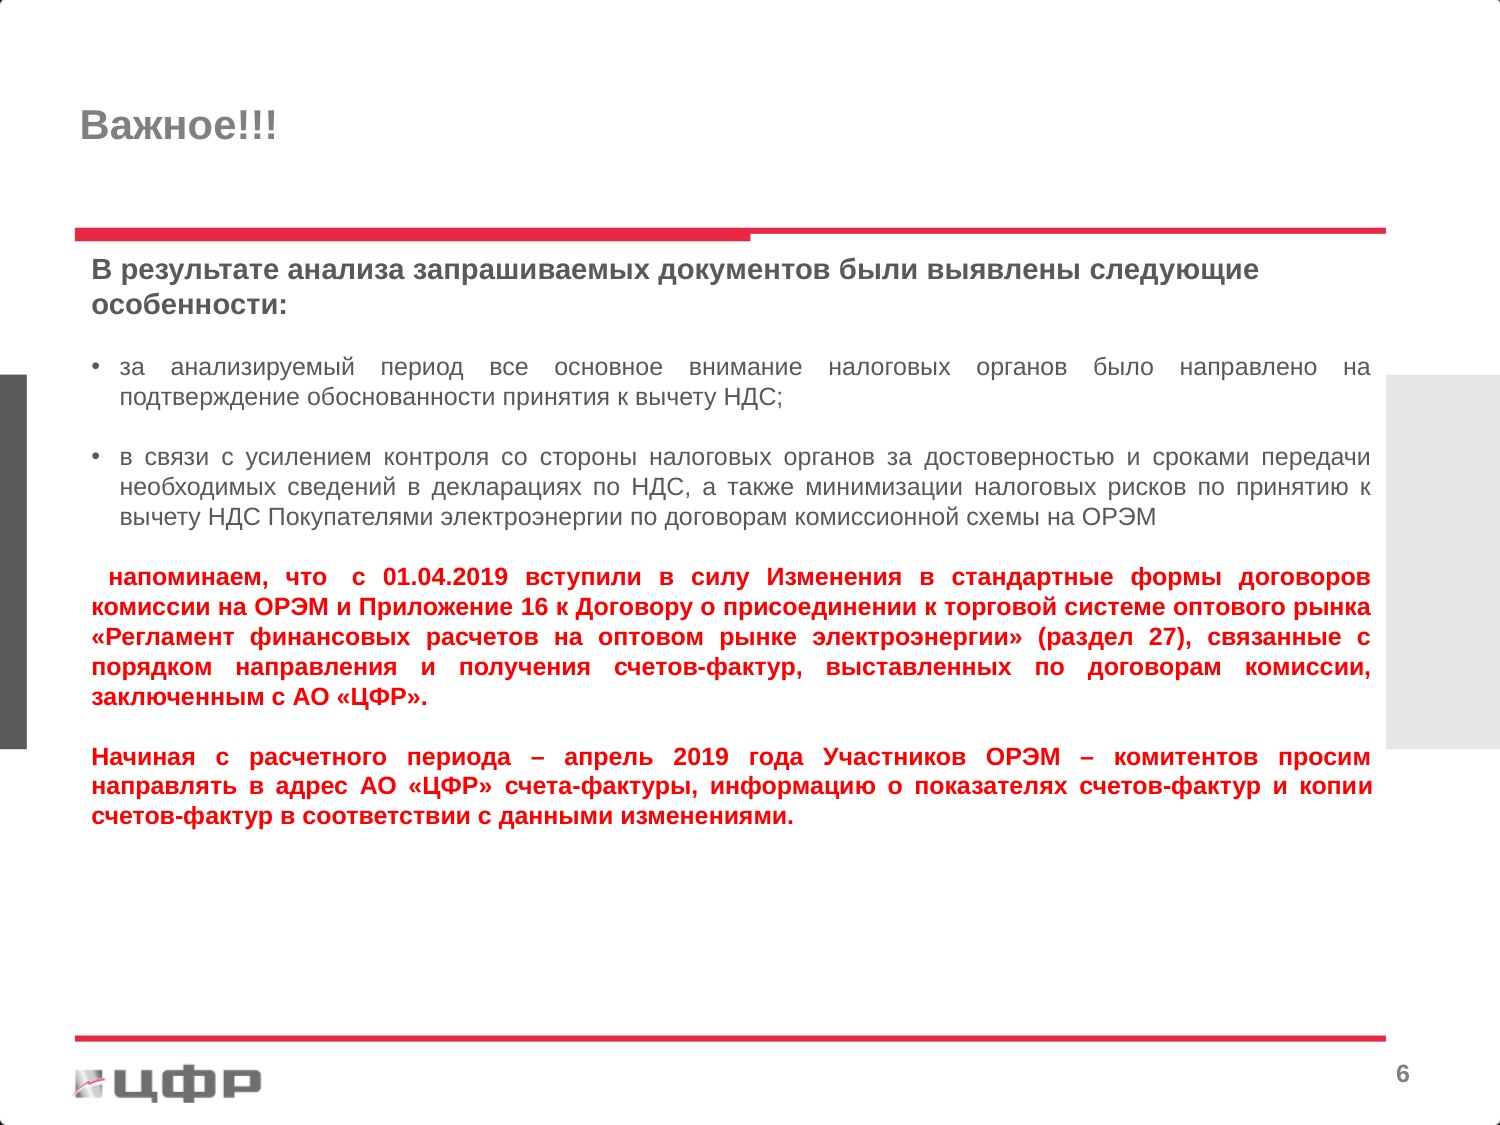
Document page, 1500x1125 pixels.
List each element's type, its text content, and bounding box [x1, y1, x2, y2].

picture [0, 0, 1500, 1125]
text_box Важное!!! [64, 90, 1388, 208]
slide_number 5 [1388, 1042, 1425, 1103]
text_box В результате анализа запрашиваемых документов были выявлены следующие особенности: за анализируемый период все основное внимание налоговых органов было направлено на подтверждение обоснованности принятия к вычету НДС; в связи с усилением контроля со стороны налоговых органов за достоверностью и сроками передачи необходимых сведений в декларациях по НДС, а также минимизации налоговых рисков по принятию к вычету НДС Покупателями электроэнергии по договорам комиссионной схемы на ОРЭМ напоминаем, что с 01.04.2019 вступили в силу Изменения в стандартные формы договоров комиссии на ОРЭМ и Приложение 16 к Договору о присоединении к торговой системе оптового рынка «Регламент финансовых расчетов на оптовом рынке электроэнергии» (раздел 27), связанные с порядком направления и получения счетов-фактур, выставленных по договорам комиссии, заключенным с АО «ЦФР». Начиная с расчетного периода – апрель 2019 года Участников ОРЭМ – комитентов просим направлять в адрес АО «ЦФР» счета-фактуры, информацию о показателях счетов-фактур и копии счетов-фактур в соответствии с данными изменениями. [76, 243, 1388, 1125]
